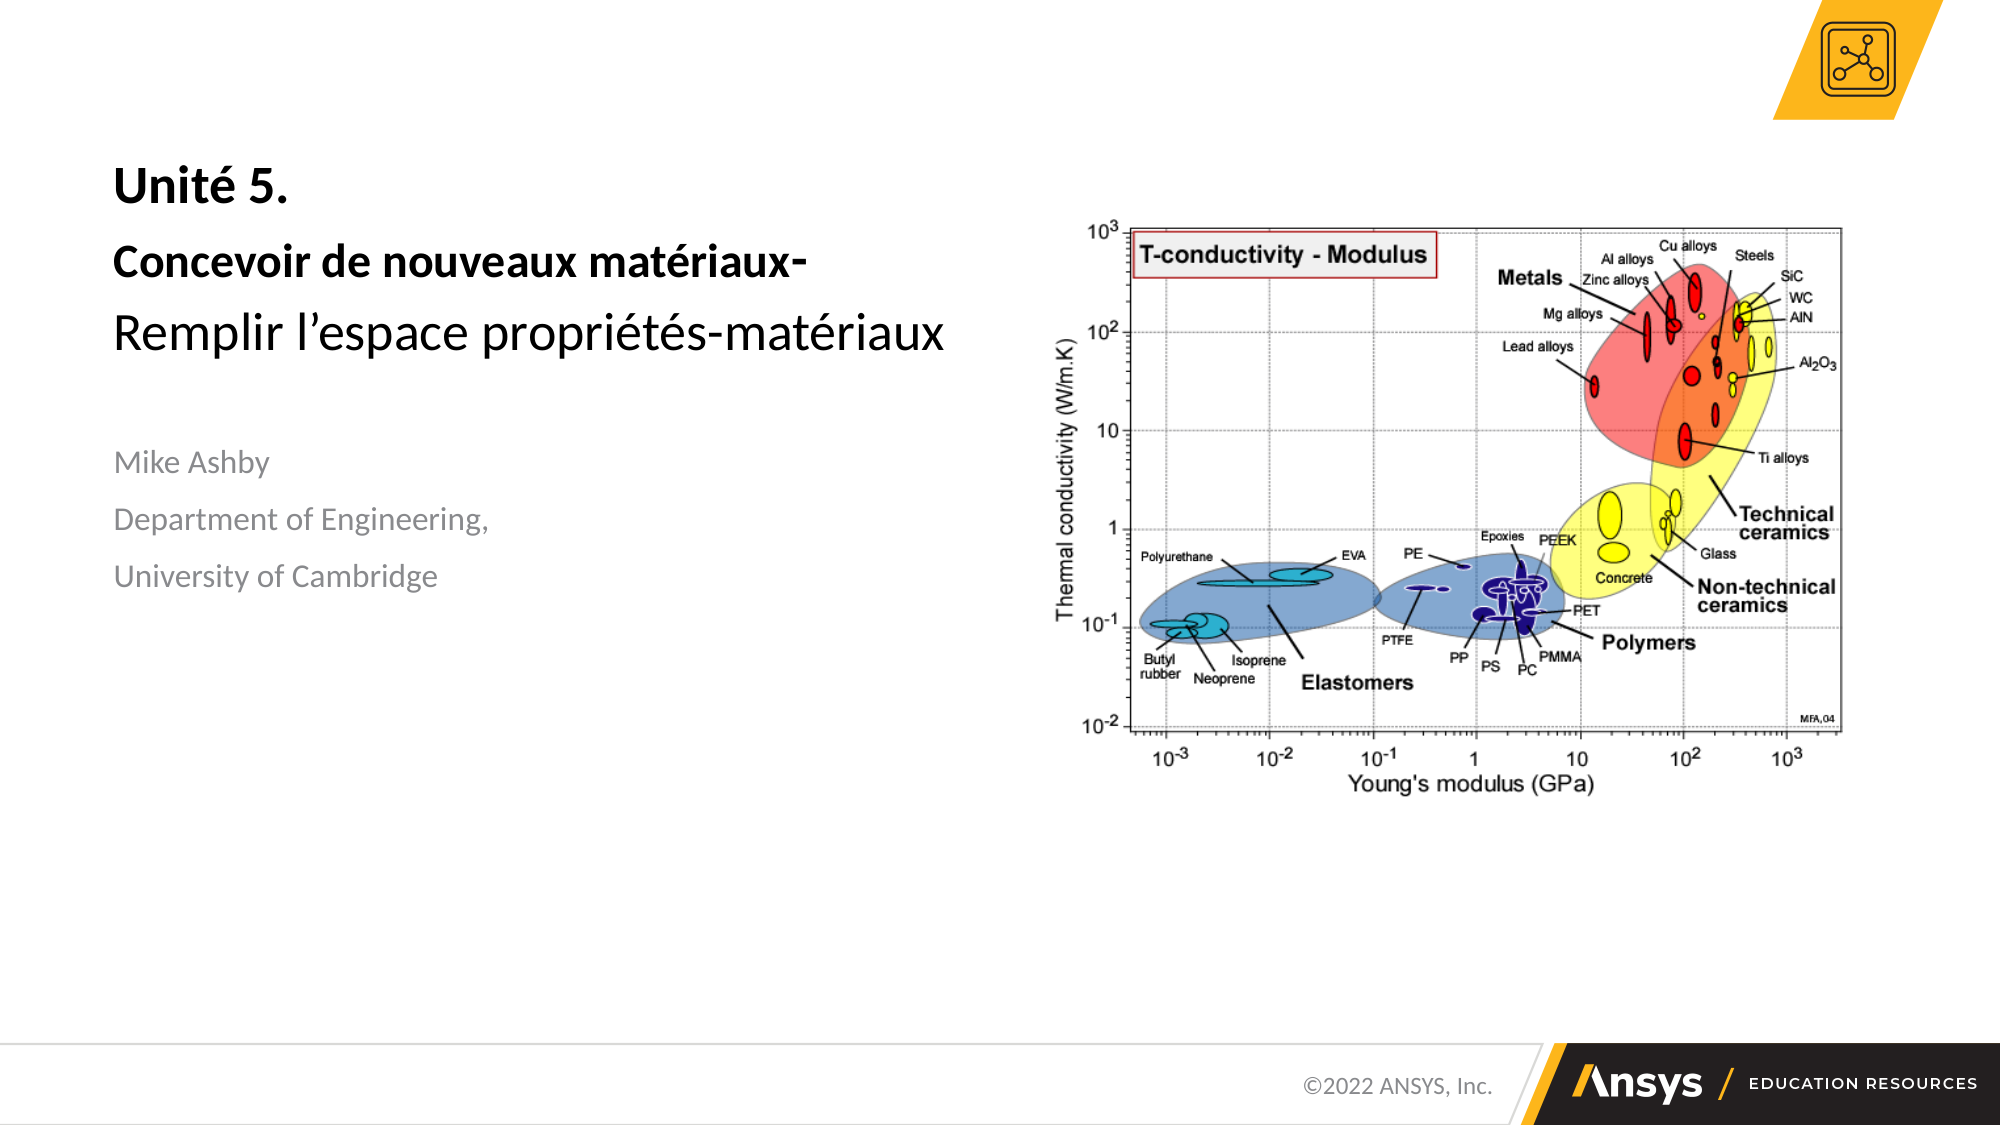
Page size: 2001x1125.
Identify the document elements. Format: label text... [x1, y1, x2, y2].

list Mike Ashby Department of Engineering, University of Cambridge [98, 437, 984, 577]
picture [0, 0, 2000, 1125]
list Unité 5. Concevoir de nouveaux matériaux- Remplir l’espace propriétés-matériaux [98, 149, 984, 388]
